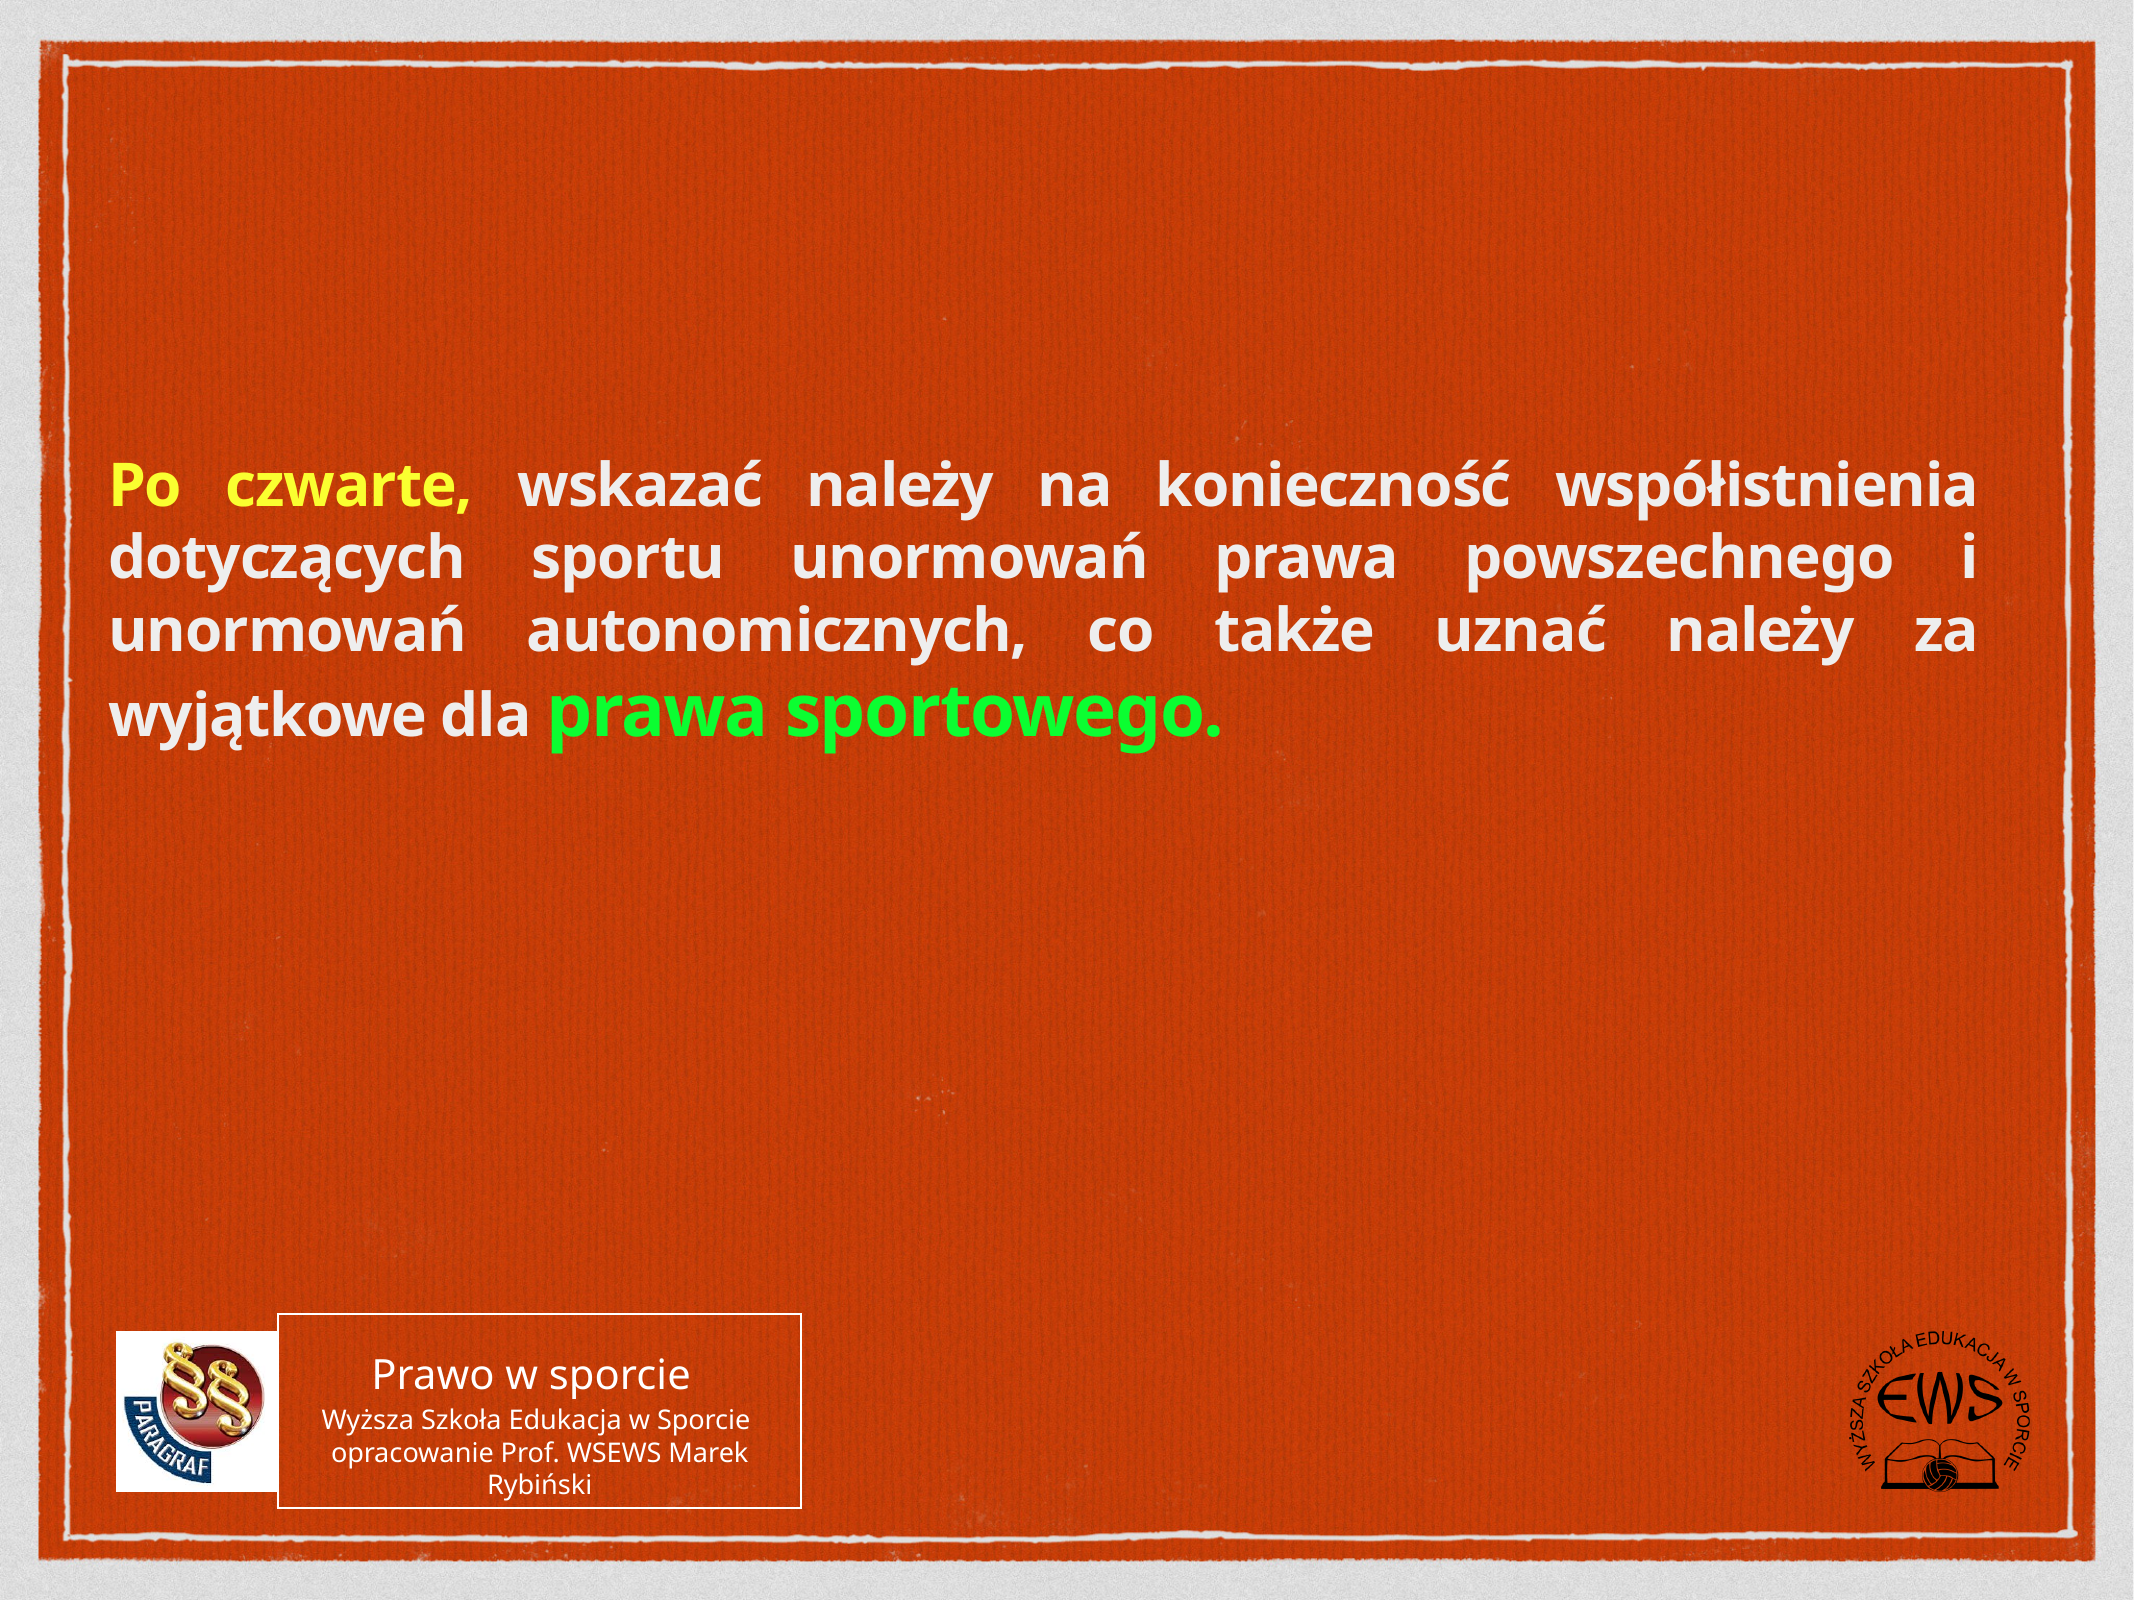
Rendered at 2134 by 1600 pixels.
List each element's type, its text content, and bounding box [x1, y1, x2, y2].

text_box Po czwarte, wskazać należy na konieczność współistnienia dotyczących sportu unormowań prawa powszechnego i unormowań autonomicznych, co także uznać należy za wyjątkowe dla prawa sportowego. [99, 437, 1987, 1047]
text_box Prawo w sporcie Wyższa Szkoła Edukacja w Sporcie opracowanie Prof. WSEWS Marek Rybiński [278, 1314, 801, 1509]
picture [0, 0, 2134, 1600]
